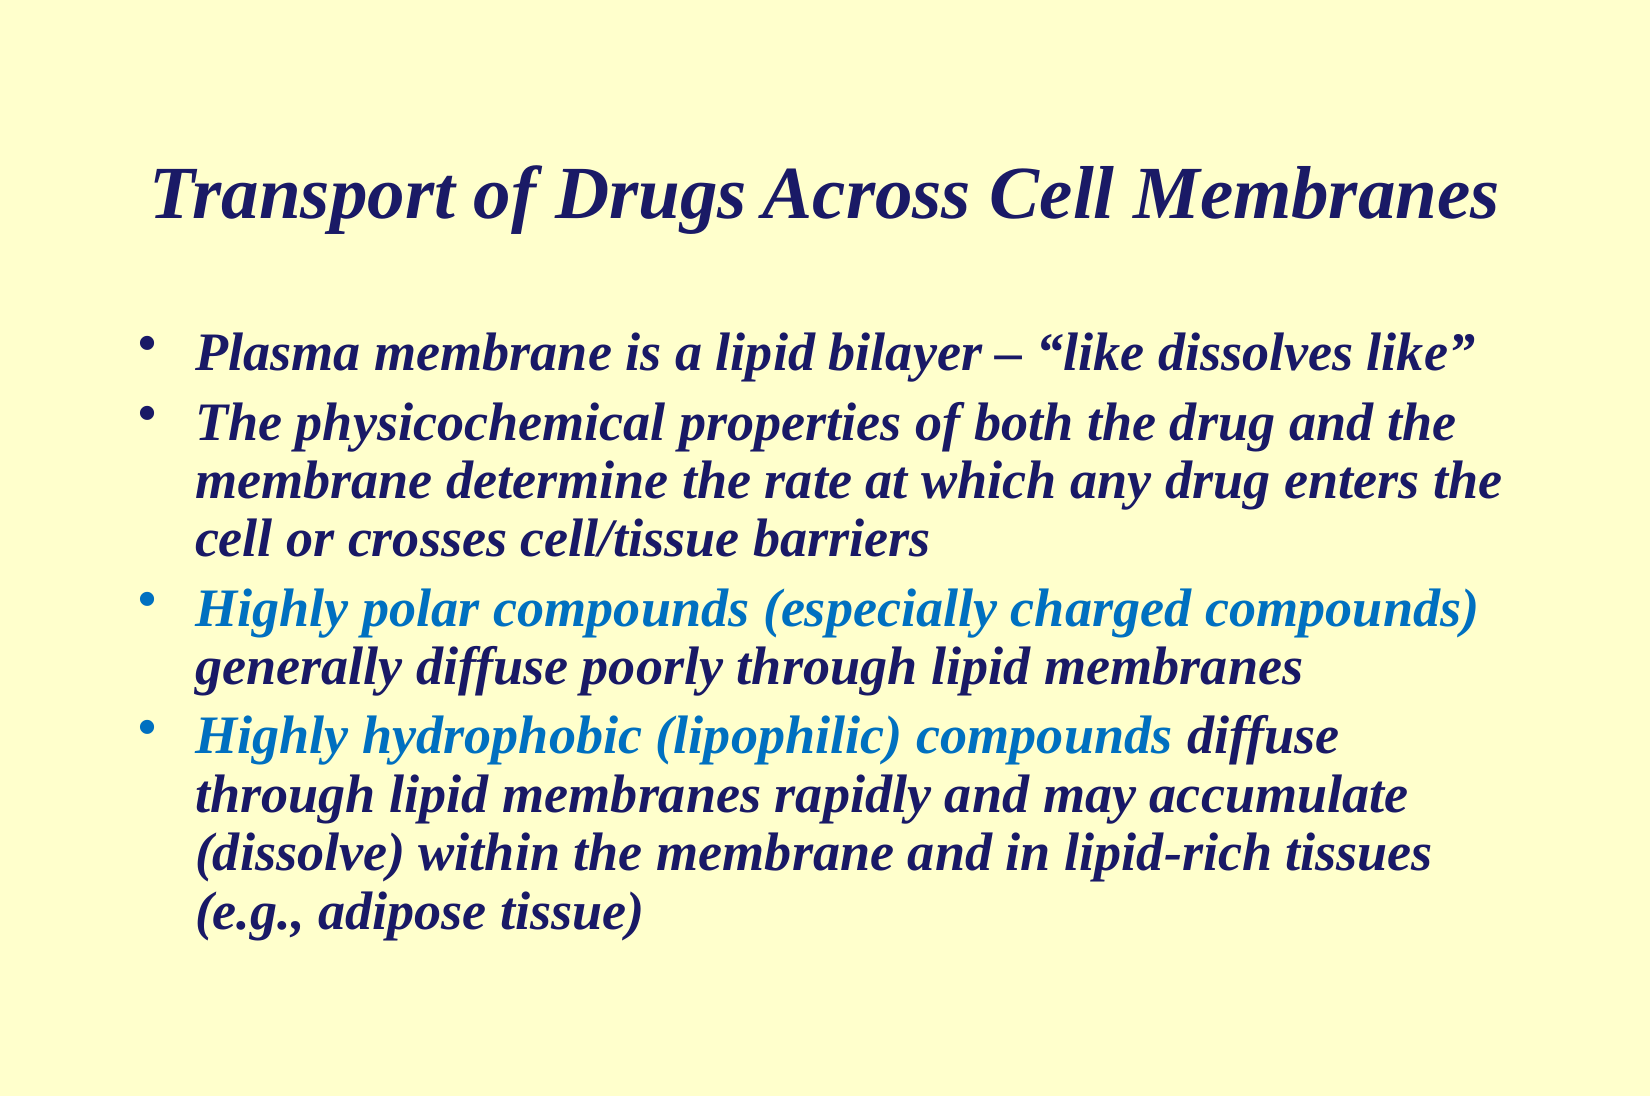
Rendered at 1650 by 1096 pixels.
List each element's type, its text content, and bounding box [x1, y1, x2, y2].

list Plasma membrane is a lipid bilayer – “like dissolves like” The physicochemical properties of both the drug and the membrane determine the rate at which any drug enters the cell or crosses cell/tissue barriers Highly polar compounds (especially charged compounds) generally diffuse poorly through lipid membranes Highly hydrophobic (lipophilic) compounds diffuse through lipid membranes rapidly and may accumulate (dissolve) within the membrane and in lipid-rich tissues (e.g., adipose tissue) [123, 316, 1527, 974]
title Transport of Drugs Across Cell Membranes [123, 97, 1527, 281]
